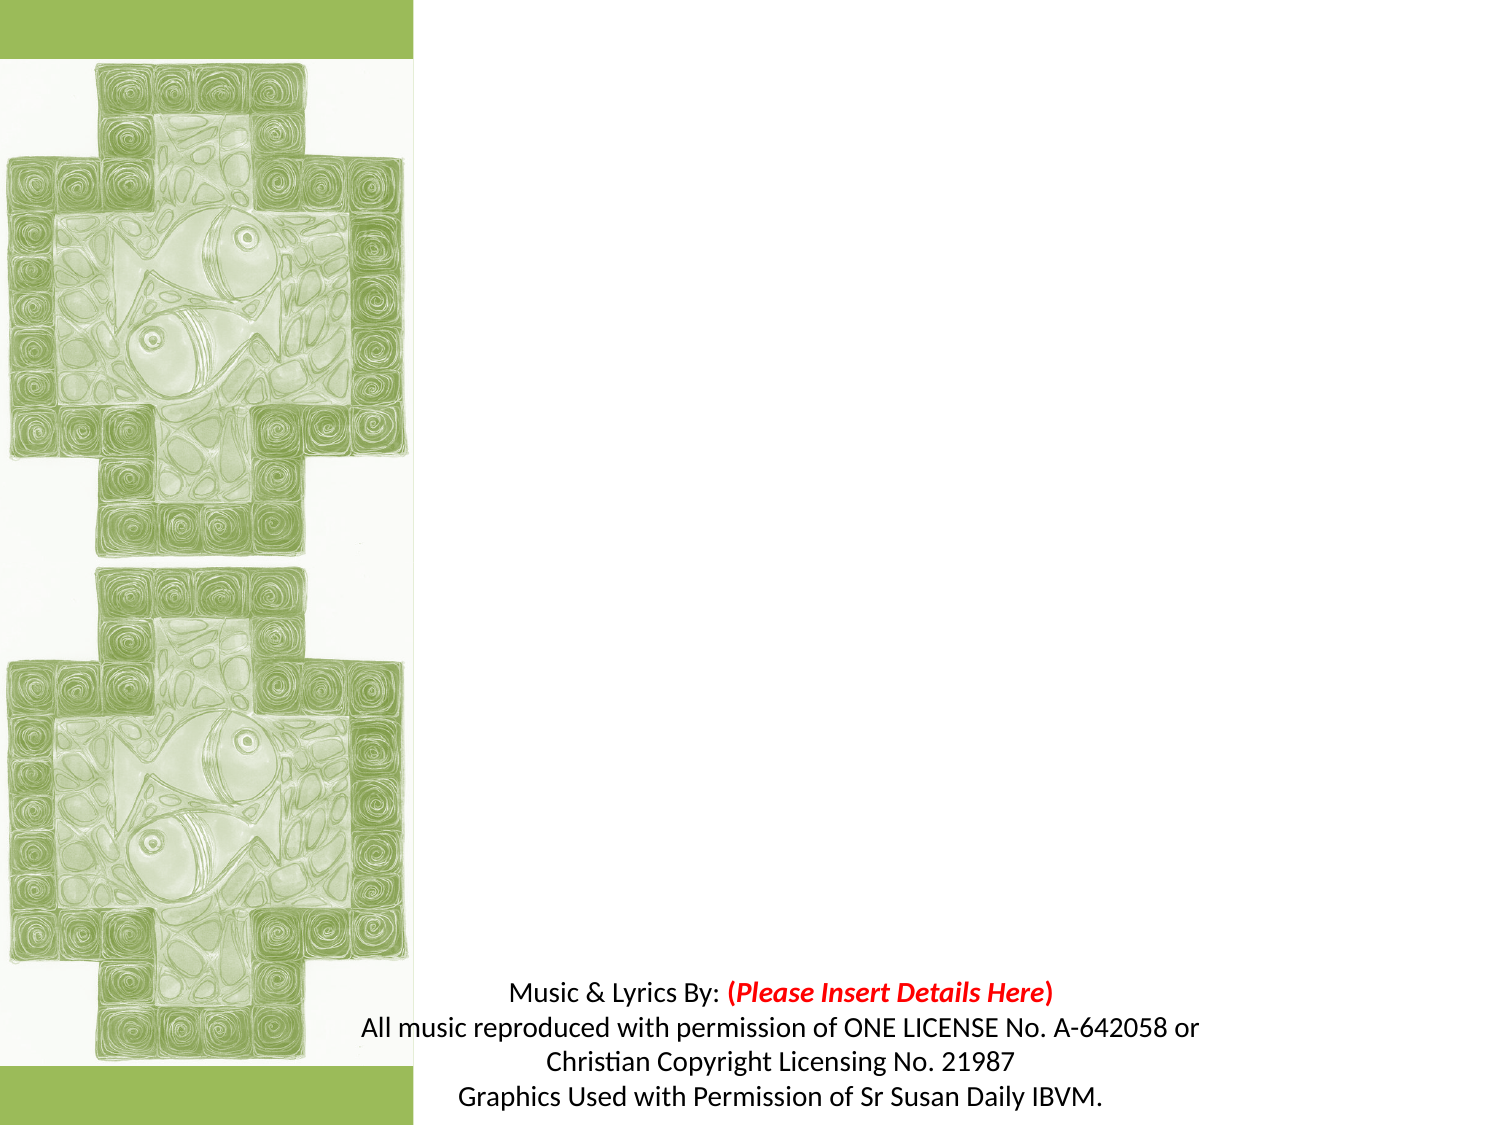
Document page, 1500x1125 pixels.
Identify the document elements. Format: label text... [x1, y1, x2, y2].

text_box Music & Lyrics By: (Please Insert Details Here) All music reproduced with permission of ONE LICENSE No. A-642058 or Christian Copyright Licensing No. 21987 Graphics Used with Permission of Sr Susan Daily IBVM. [41, 965, 1500, 1121]
